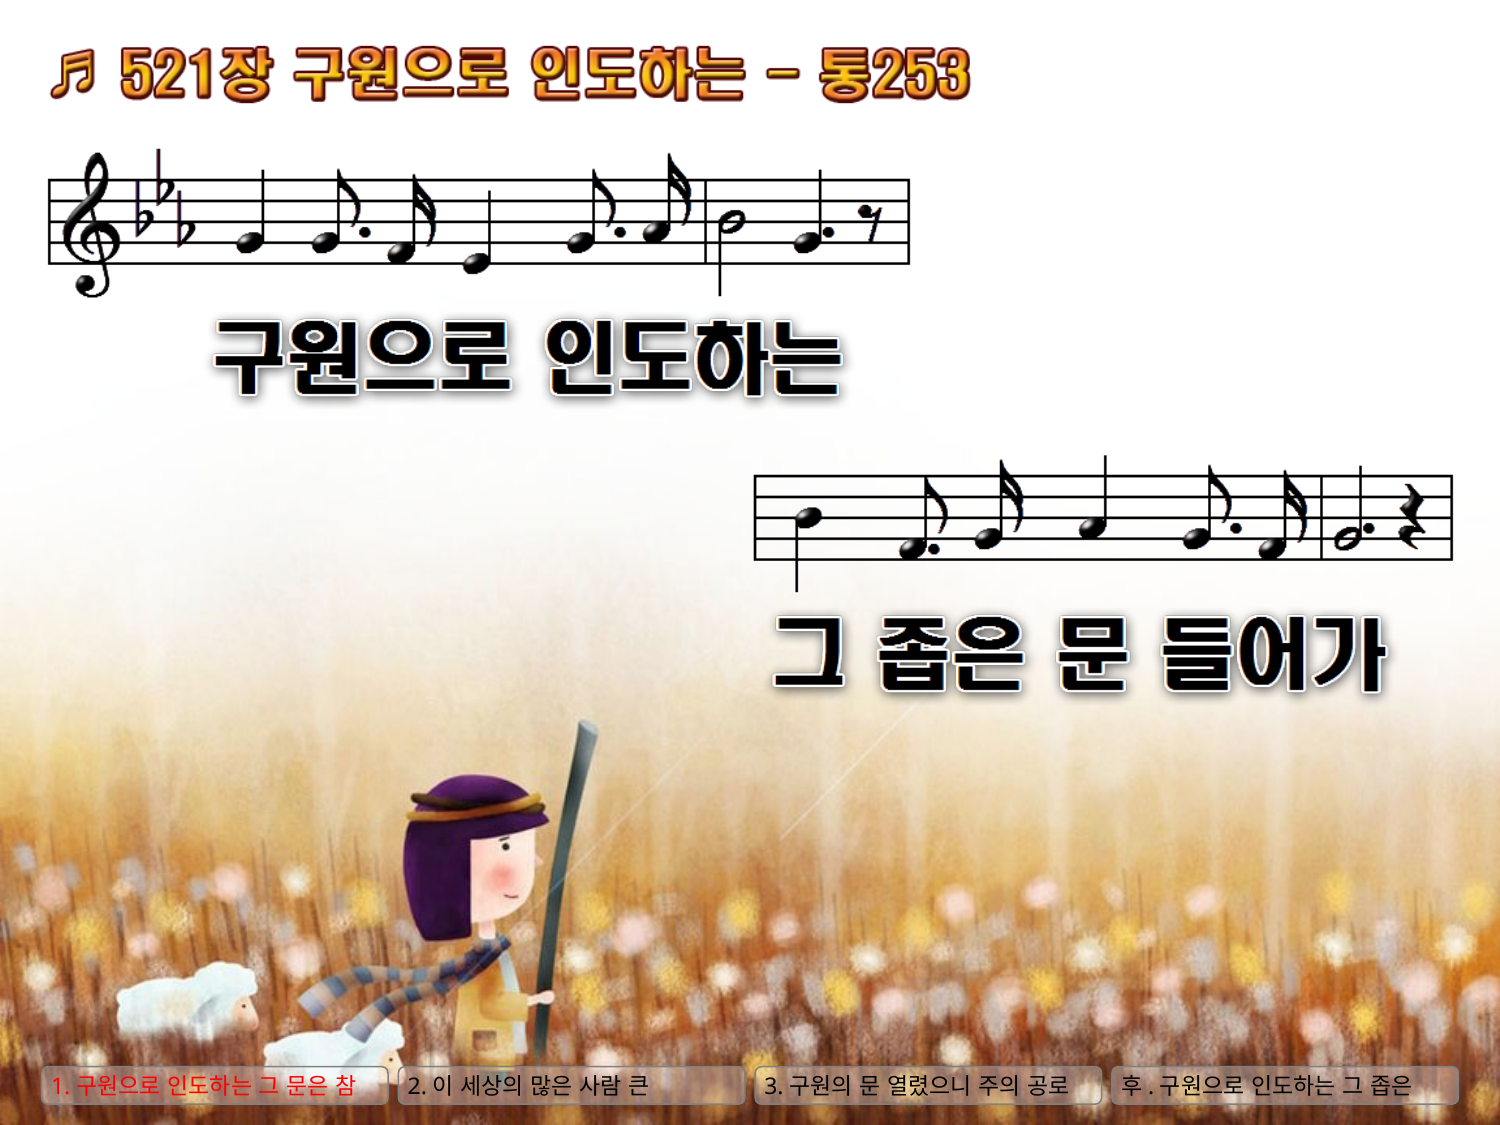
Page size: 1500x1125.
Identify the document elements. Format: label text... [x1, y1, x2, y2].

text_box 2.이 세상의 많은 사람 큰 [398, 1066, 745, 1105]
text_box 3.구원의 문 열렸으니 주의 공로 [755, 1066, 1102, 1105]
text_box 1.구원으로 인도하는 그 문은 참 [41, 1066, 389, 1105]
picture [0, 0, 1500, 1125]
text_box 후.구원으로 인도하는 그 좁은 [1111, 1066, 1459, 1105]
